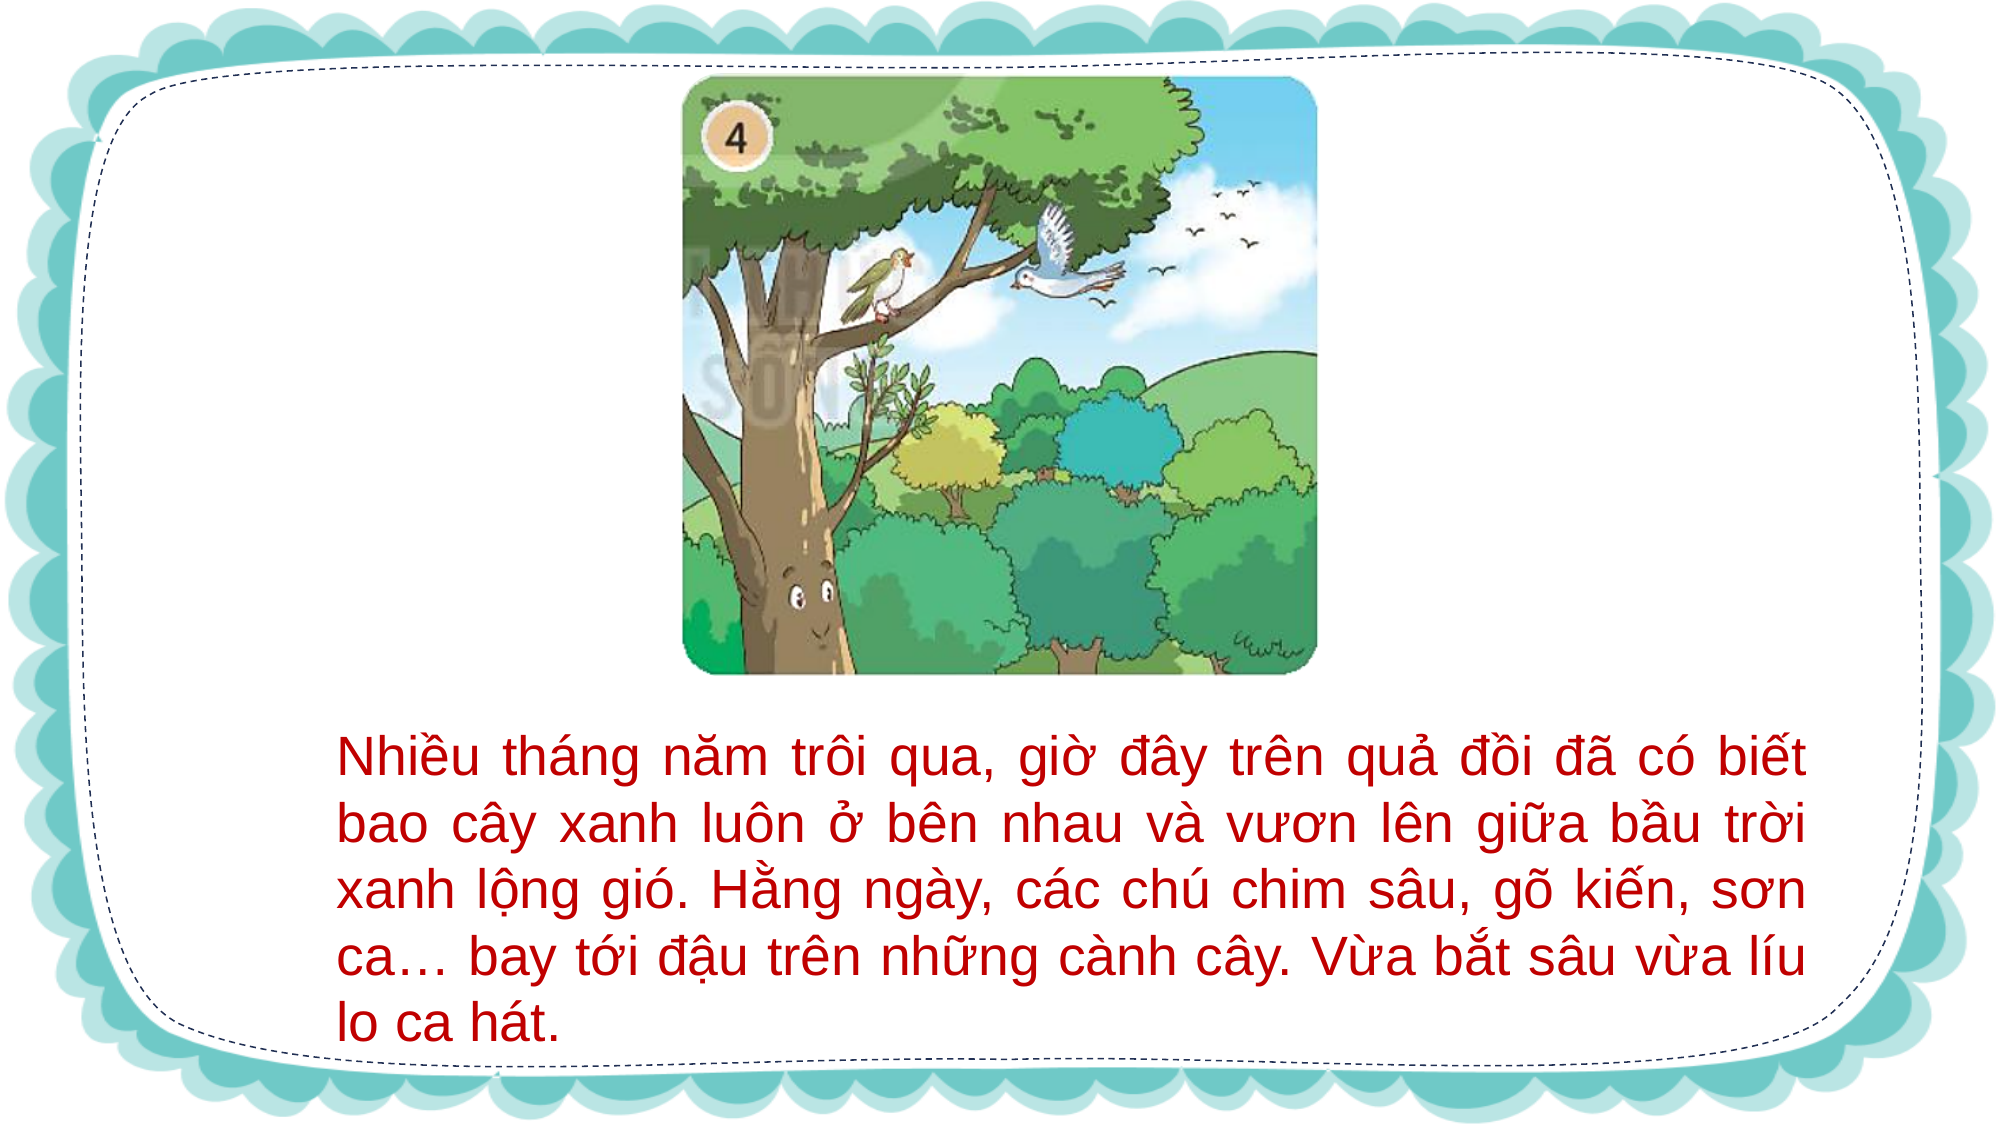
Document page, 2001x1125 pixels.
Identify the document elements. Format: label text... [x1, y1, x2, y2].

text_box Nhiều tháng năm trôi qua, giờ đây trên quả đồi đã có biết bao cây xanh luôn ở bên nhau và vươn lên giữa bầu trời xanh lộng gió. Hằng ngày, các chú chim sâu, gõ kiến, sơn ca… bay tới đậu trên những cành cây. Vừa bắt sâu vừa líu lo ca hát. [321, 712, 1824, 1061]
picture [0, 0, 2001, 1125]
